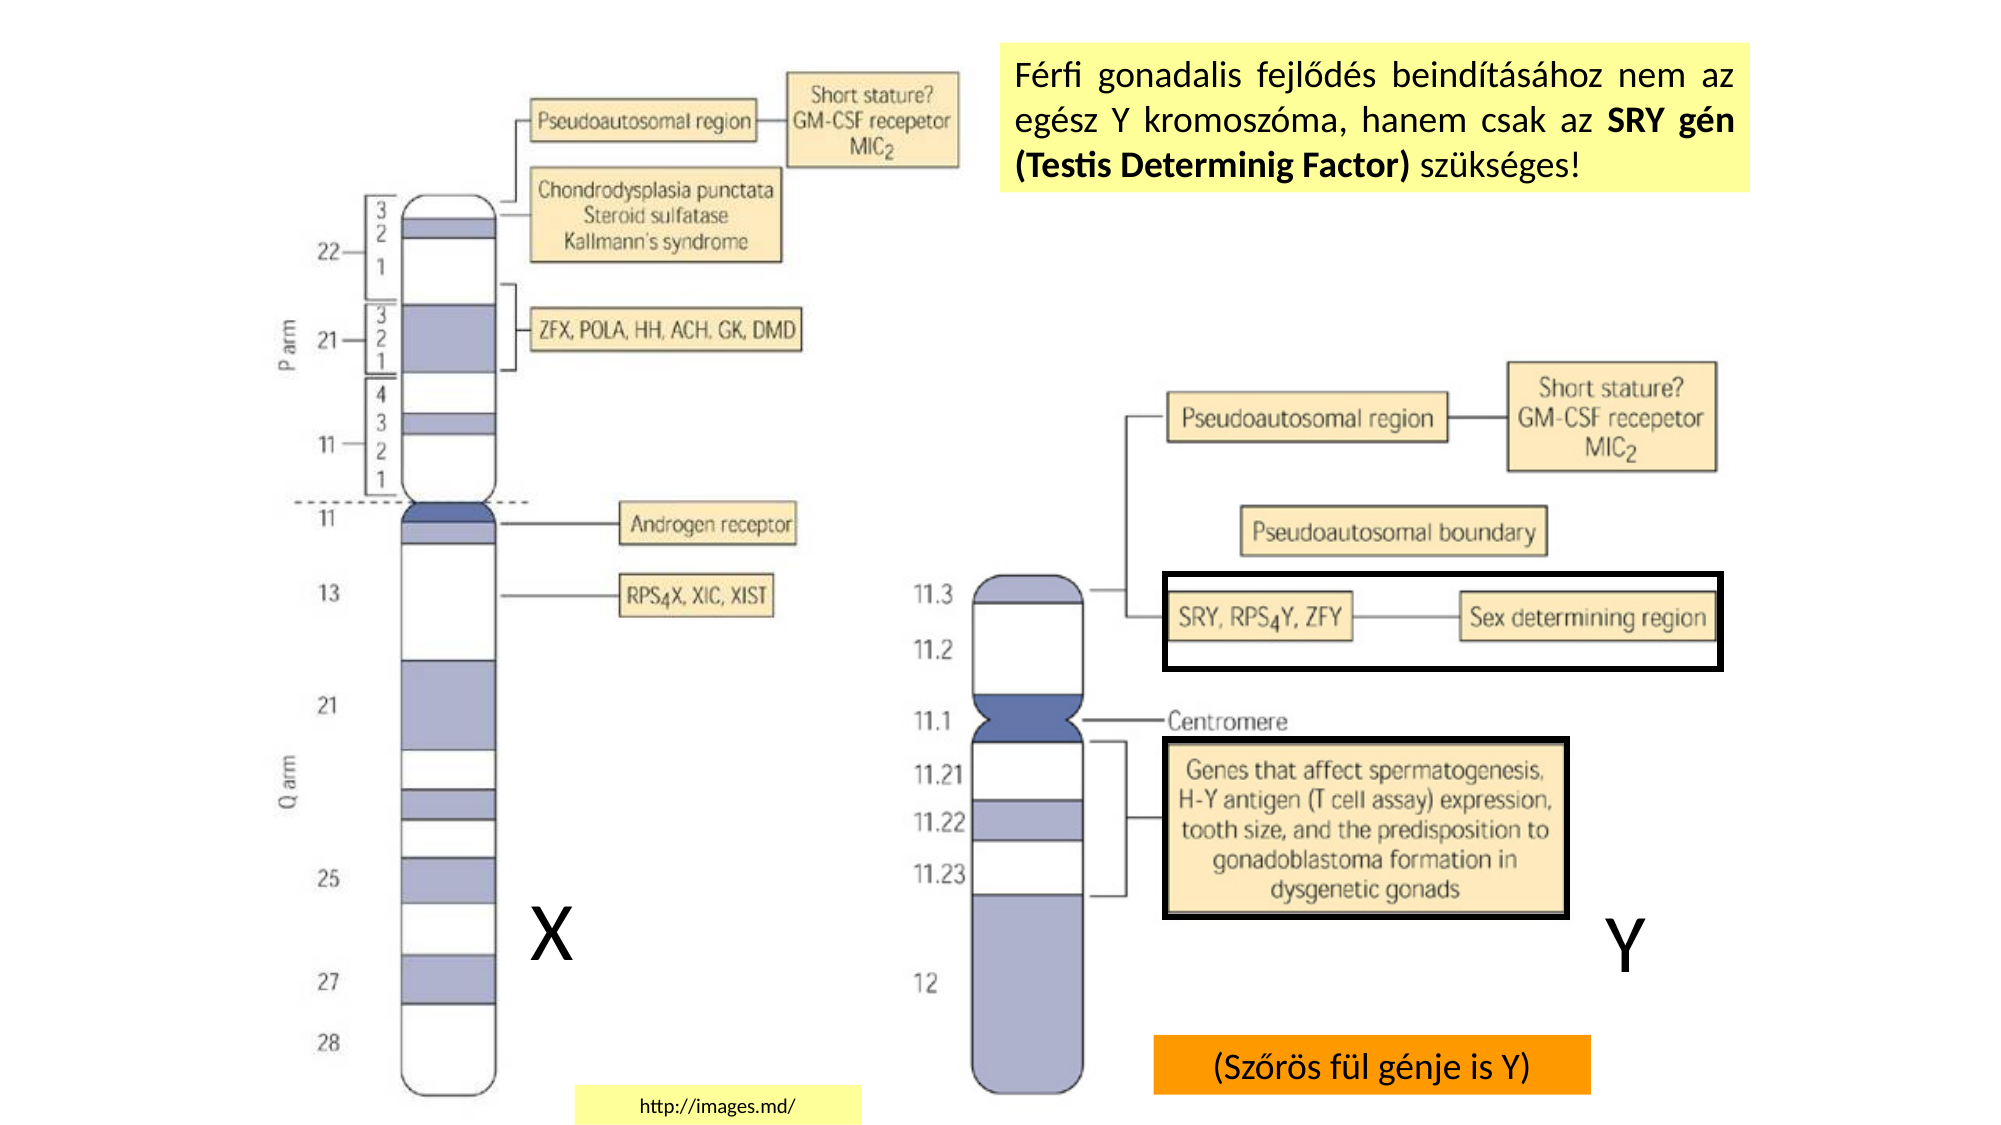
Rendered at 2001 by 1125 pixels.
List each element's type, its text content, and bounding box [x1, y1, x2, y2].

text_box Férfi gonadalis fejlődés beindításához nem az egész Y kromoszóma, hanem csak az SRY gén (Testis Determinig Factor) szükséges! [999, 42, 1750, 193]
picture [249, 42, 1750, 1125]
